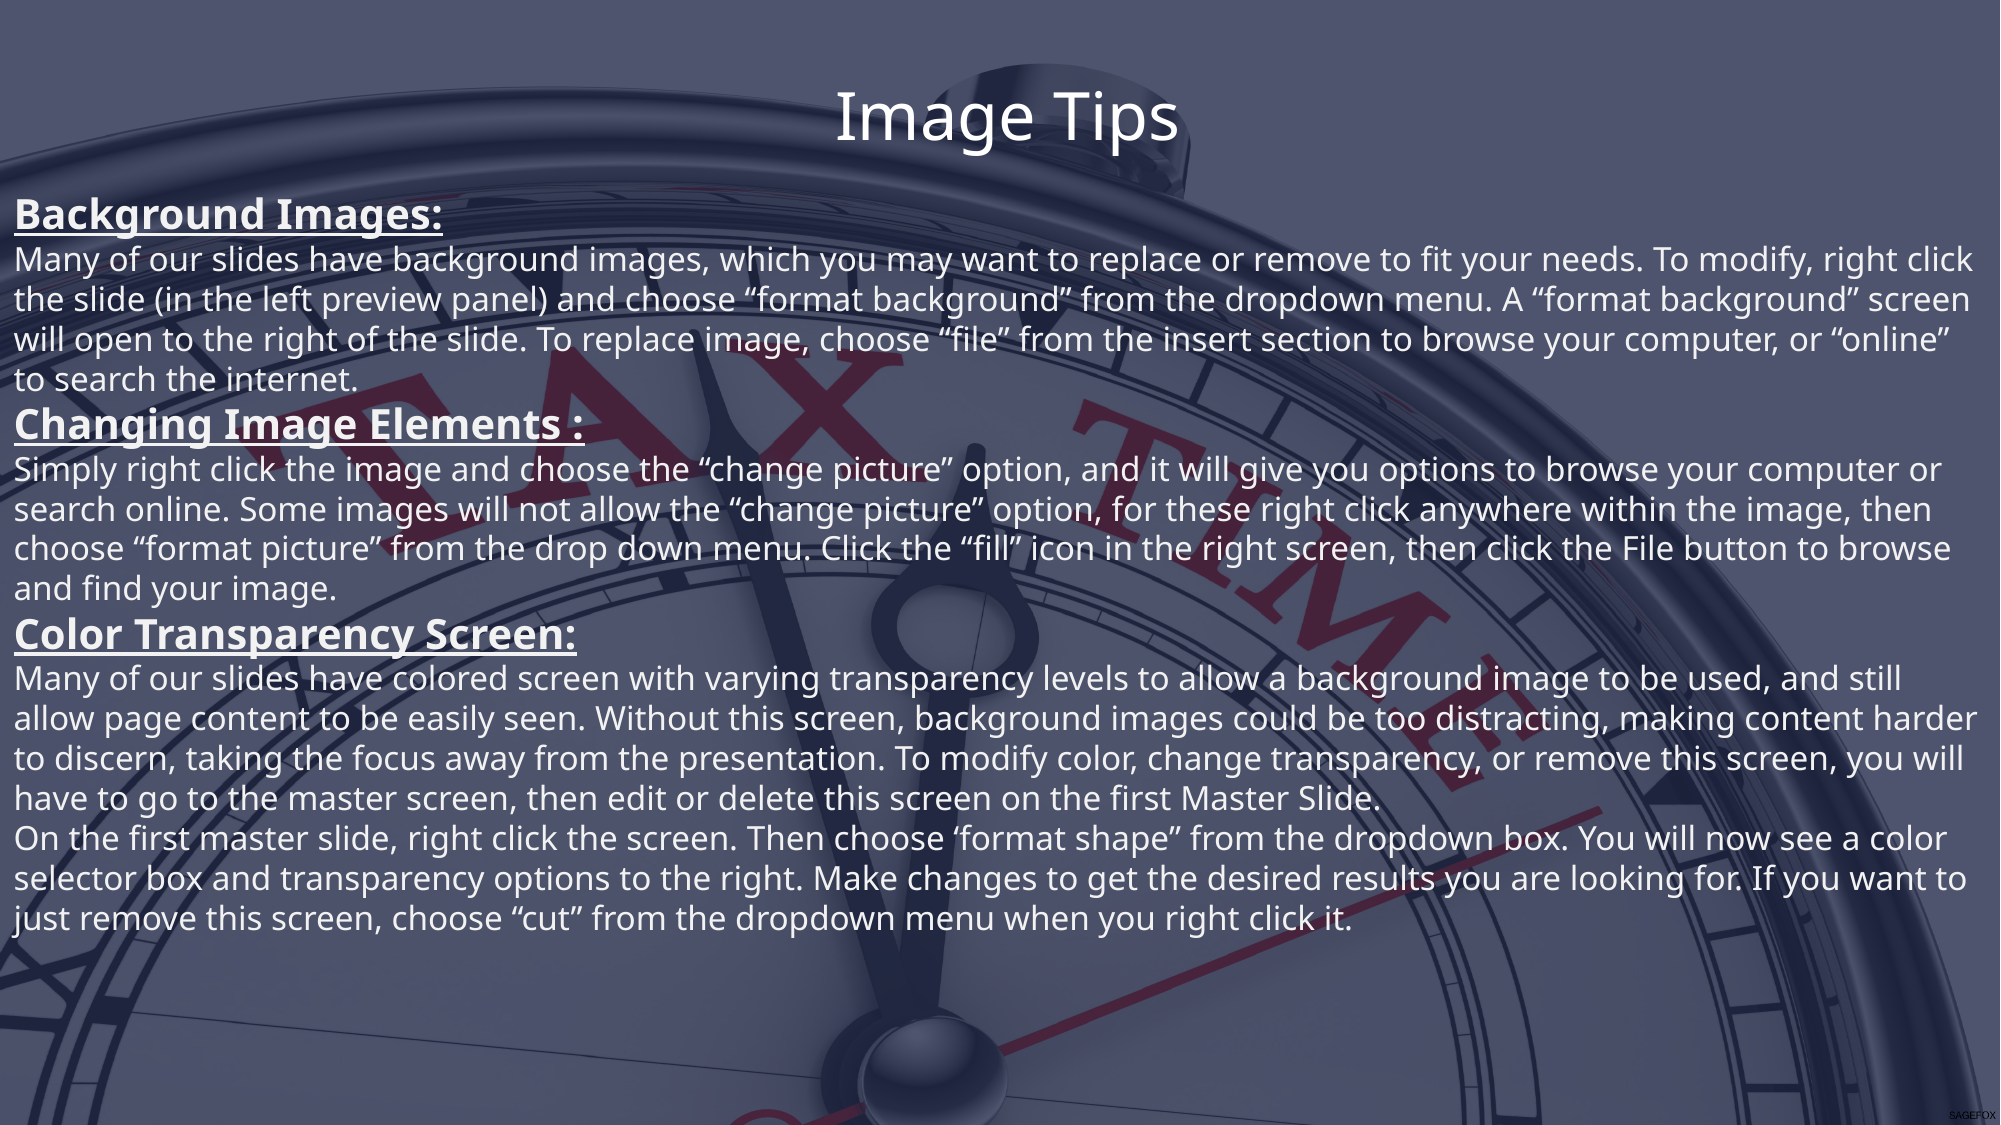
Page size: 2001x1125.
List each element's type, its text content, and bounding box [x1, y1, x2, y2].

text_box Background Images: Many of our slides have background images, which you may want to replace or remove to fit your needs. To modify, right click the slide (in the left preview panel) and choose “format background” from the dropdown menu. A “format background” screen will open to the right of the slide. To replace image, choose “file” from the insert section to browse your computer, or “online” to search the internet. Changing Image Elements : Simply right click the image and choose the “change picture” option, and it will give you options to browse your computer or search online. Some images will not allow the “change picture” option, for these right click anywhere within the image, then choose “format picture” from the drop down menu. Click the “fill” icon in the right screen, then click the File button to browse and find your image. Color Transparency Screen: Many of our slides have colored screen with varying transparency levels to allow a background image to be used, and still allow page content to be easily seen. Without this screen, background images could be too distracting, making content harder to discern, taking the focus away from the presentation. To modify color, change transparency, or remove this screen, you will have to go to the master screen, then edit or delete this screen on the first Master Slide. On the first master slide, right click the screen. Then choose ‘format shape” from the dropdown box. You will now see a color selector box and transparency options to the right. Make changes to get the desired results you are looking for. If you want to just remove this screen, choose “cut” from the dropdown menu when you right click it. [0, 0, 2000, 1125]
title Image Tips [597, 59, 1420, 177]
